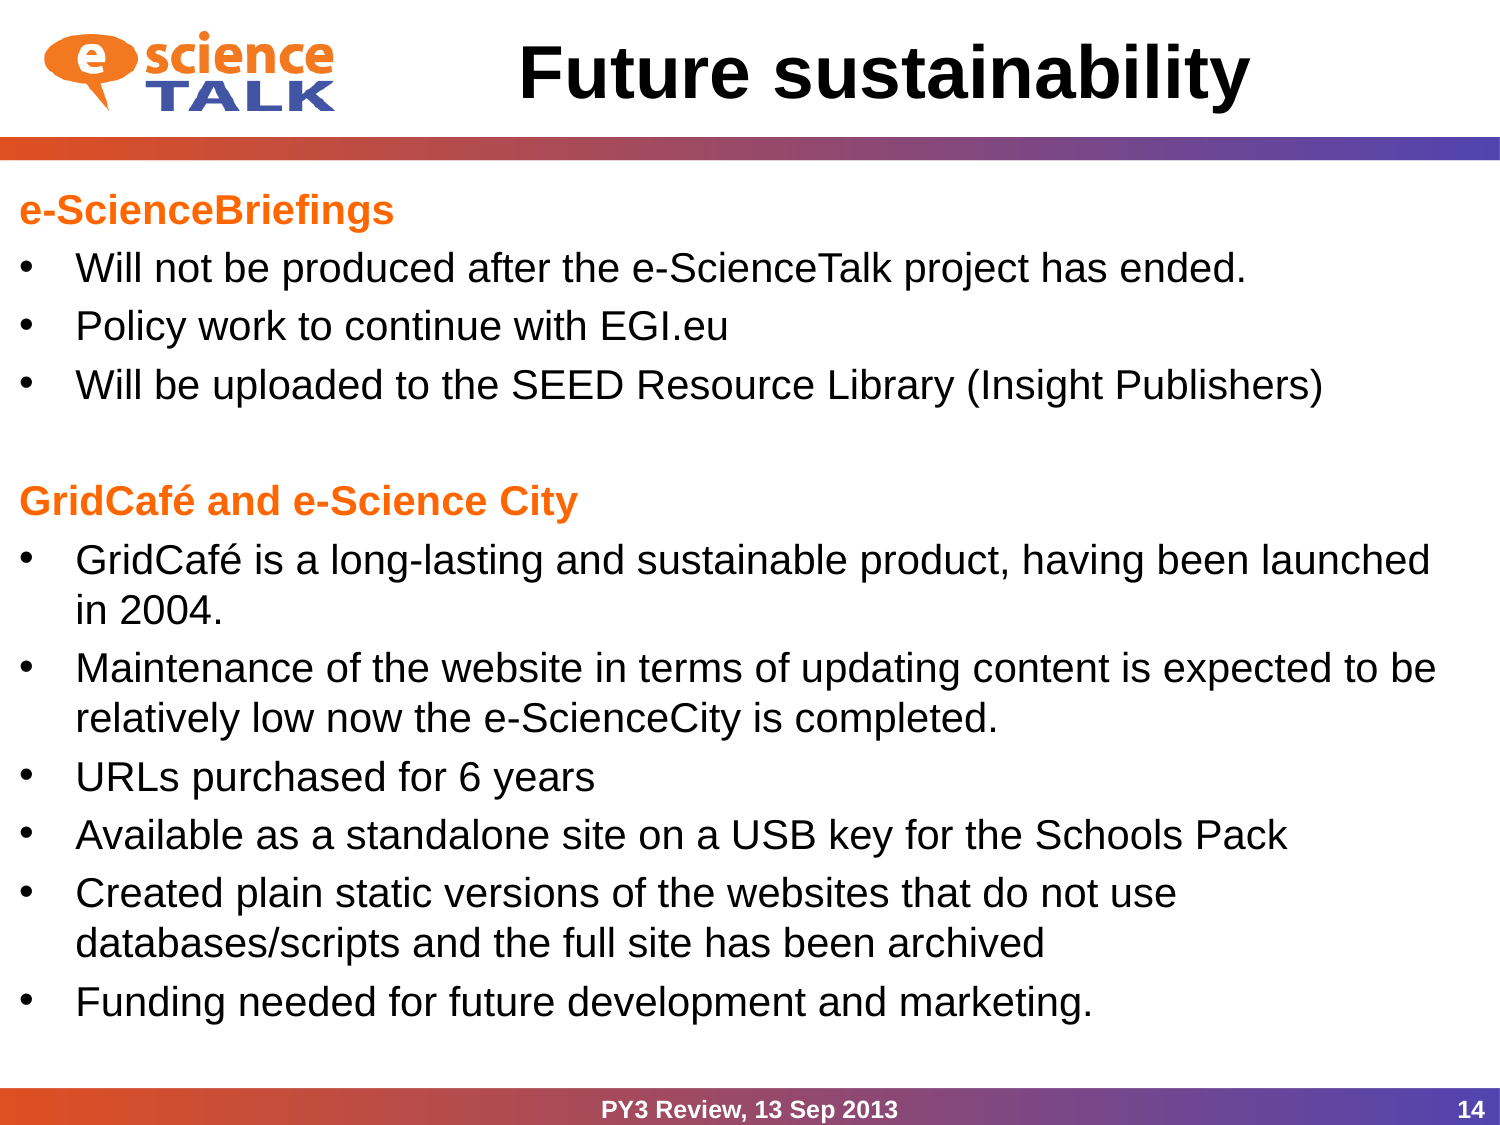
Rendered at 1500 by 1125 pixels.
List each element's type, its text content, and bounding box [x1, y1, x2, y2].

footer PY3 Review, 13 Sep 2013 [512, 1085, 988, 1125]
picture [0, 0, 1500, 1125]
slide_number 14 [1149, 1085, 1500, 1125]
list e-ScienceBriefings Will not be produced after the e-ScienceTalk project has ended. Policy work to continue with EGI.eu Will be uploaded to the SEED Resource Library (Insight Publishers) GridCafé and e-Science City GridCafé is a long-lasting and sustainable product, having been launched in 2004. Maintenance of the website in terms of updating content is expected to be relatively low now the e-ScienceCity is completed. URLs purchased for 6 years Available as a standalone site on a USB key for the Schools Pack Created plain static versions of the websites that do not use databases/scripts and the full site has been archived Funding needed for future development and marketing. [4, 174, 1463, 918]
title Future sustainability [147, 0, 1498, 138]
